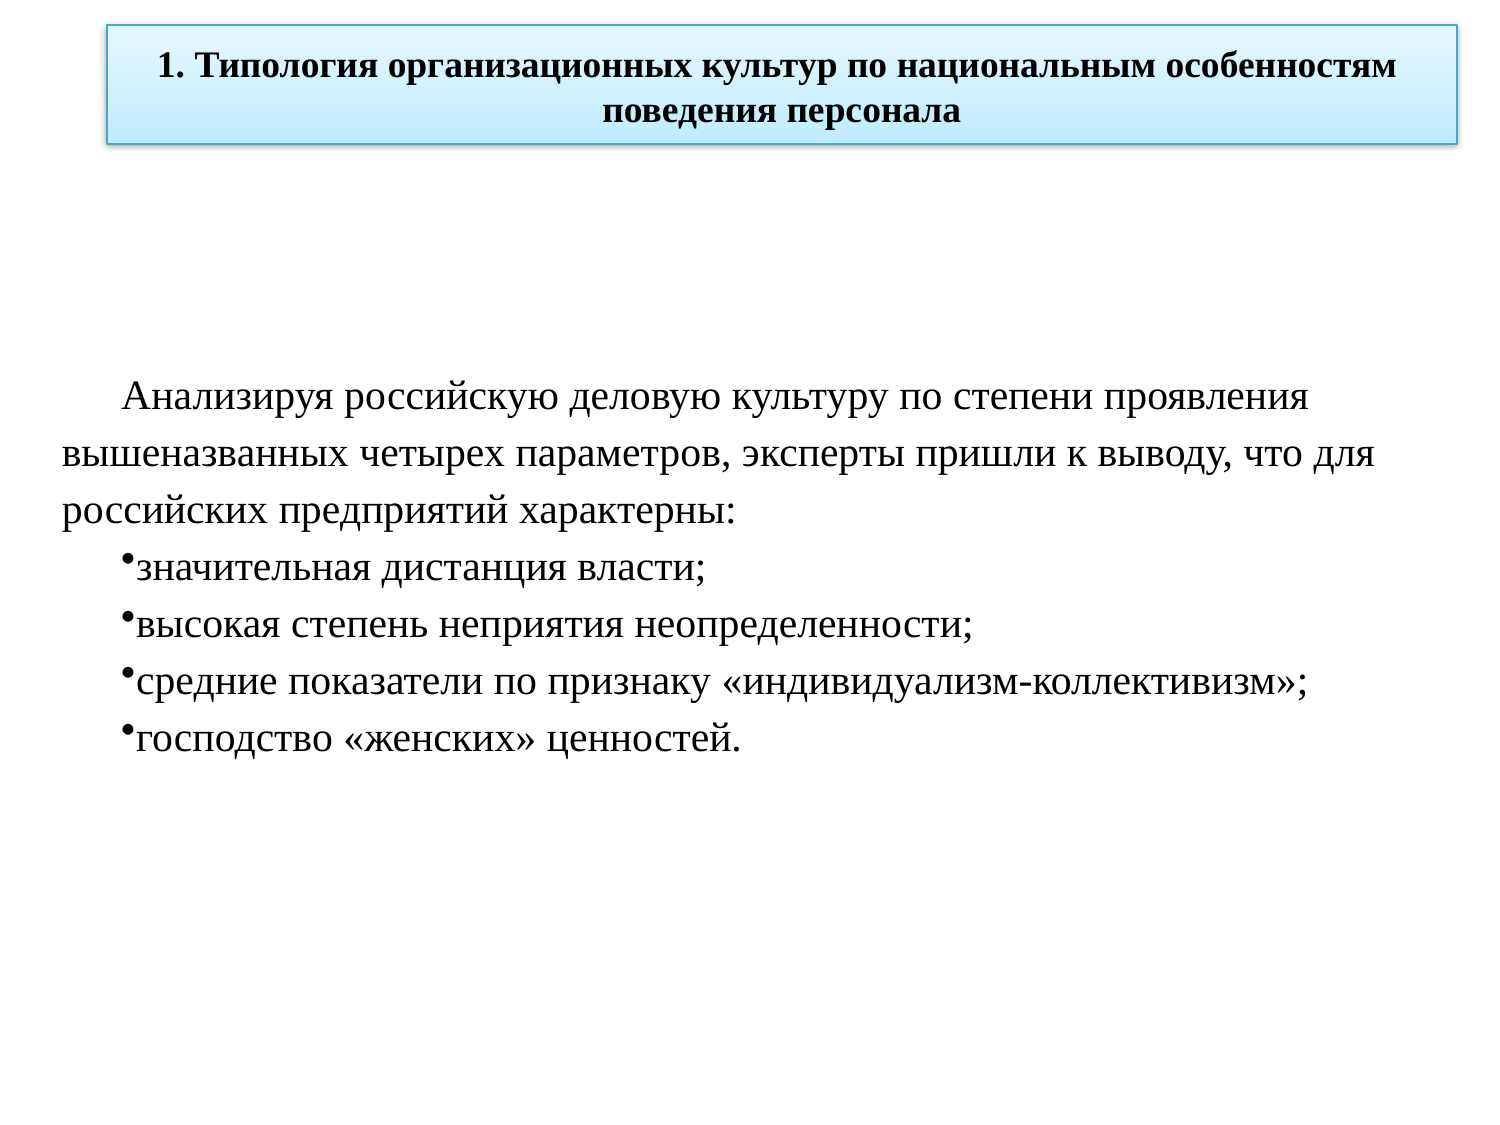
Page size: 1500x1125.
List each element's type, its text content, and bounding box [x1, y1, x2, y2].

text_box 1. Типология организационных культур по национальным особенностям поведения персонала [106, 24, 1458, 145]
text_box Анализируя российскую деловую культуру по степени проявления вышеназванных четырех параметров, эксперты пришли к выводу, что для российских предприятий характерны: значительная дистанция власти; высокая степень неприятия неопределенности; средние показатели по признаку «индивидуализм-коллективизм»; господство «женских» ценностей. [46, 353, 1454, 768]
